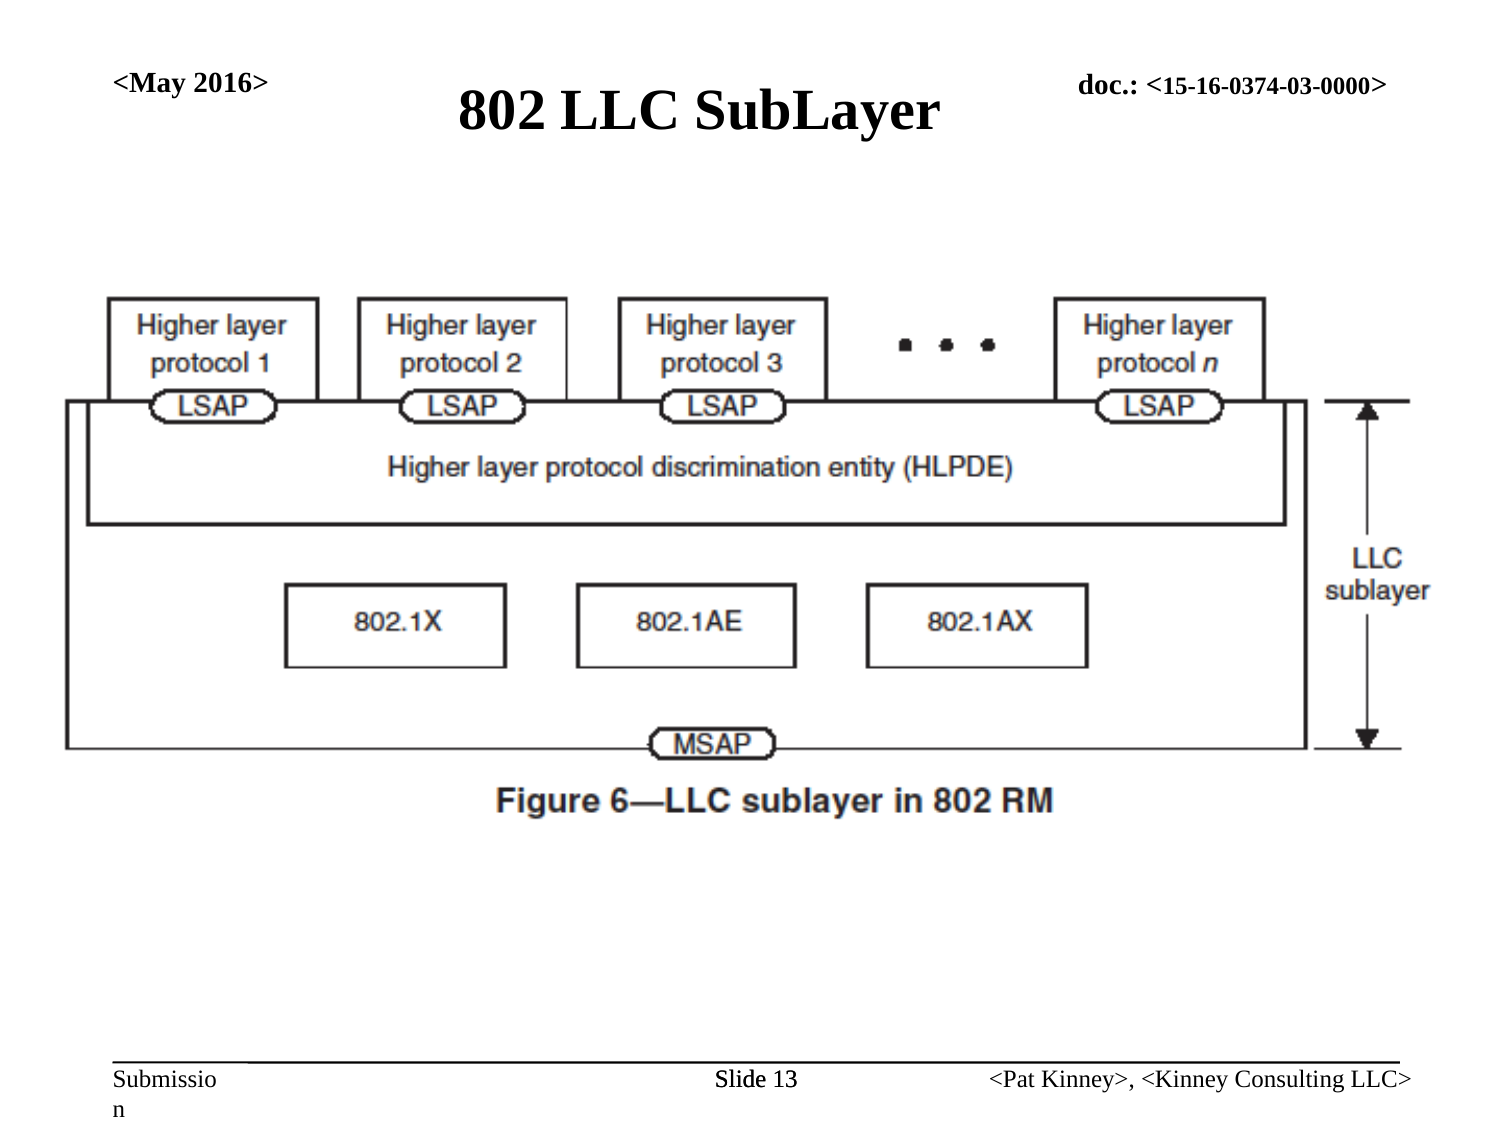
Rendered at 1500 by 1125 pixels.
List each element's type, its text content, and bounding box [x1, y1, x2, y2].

footer <Pat Kinney>, <Kinney Consulting LLC> [899, 1061, 1413, 1093]
text_box Slide 13 [675, 1062, 838, 1093]
picture [24, 264, 1474, 861]
title 802 LLC SubLayer [62, 24, 1338, 188]
